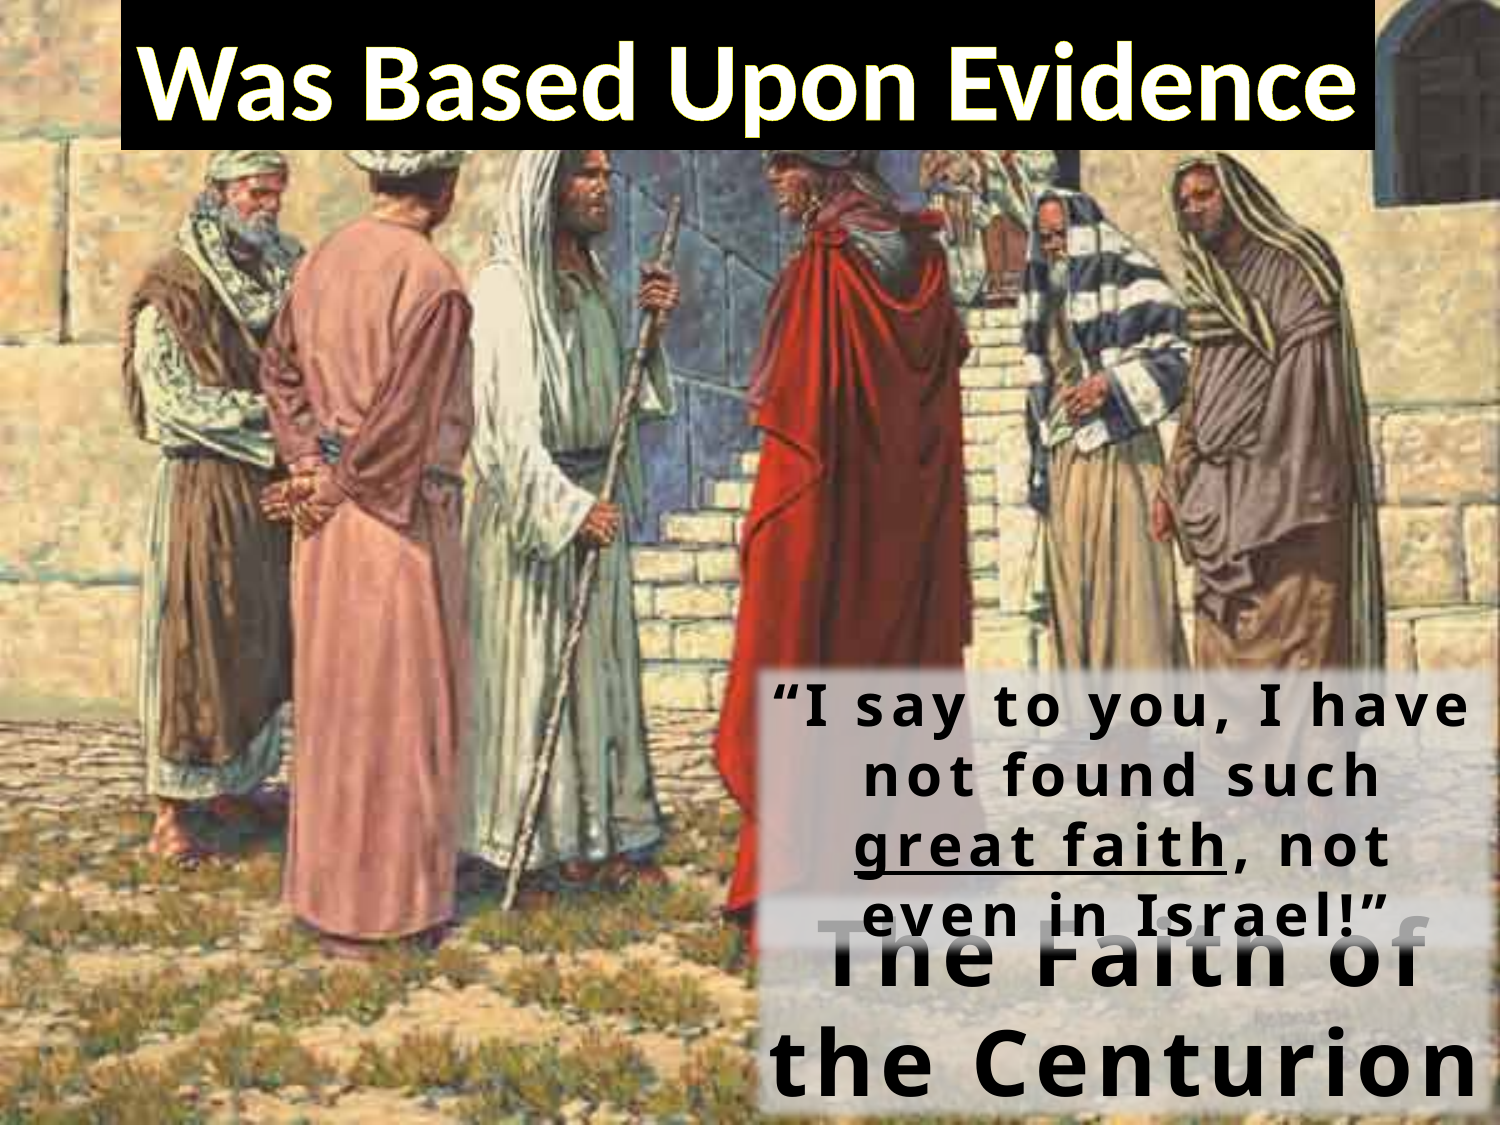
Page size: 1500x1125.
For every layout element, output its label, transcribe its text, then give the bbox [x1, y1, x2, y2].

text_box Was Based Upon Evidence [121, 0, 1375, 150]
text_box The Faith of the Centurion [767, 948, 1485, 1106]
picture [0, 0, 1500, 1125]
text_box “I say to you, I have not found such great faith, not even in Israel!” [764, 678, 1488, 951]
